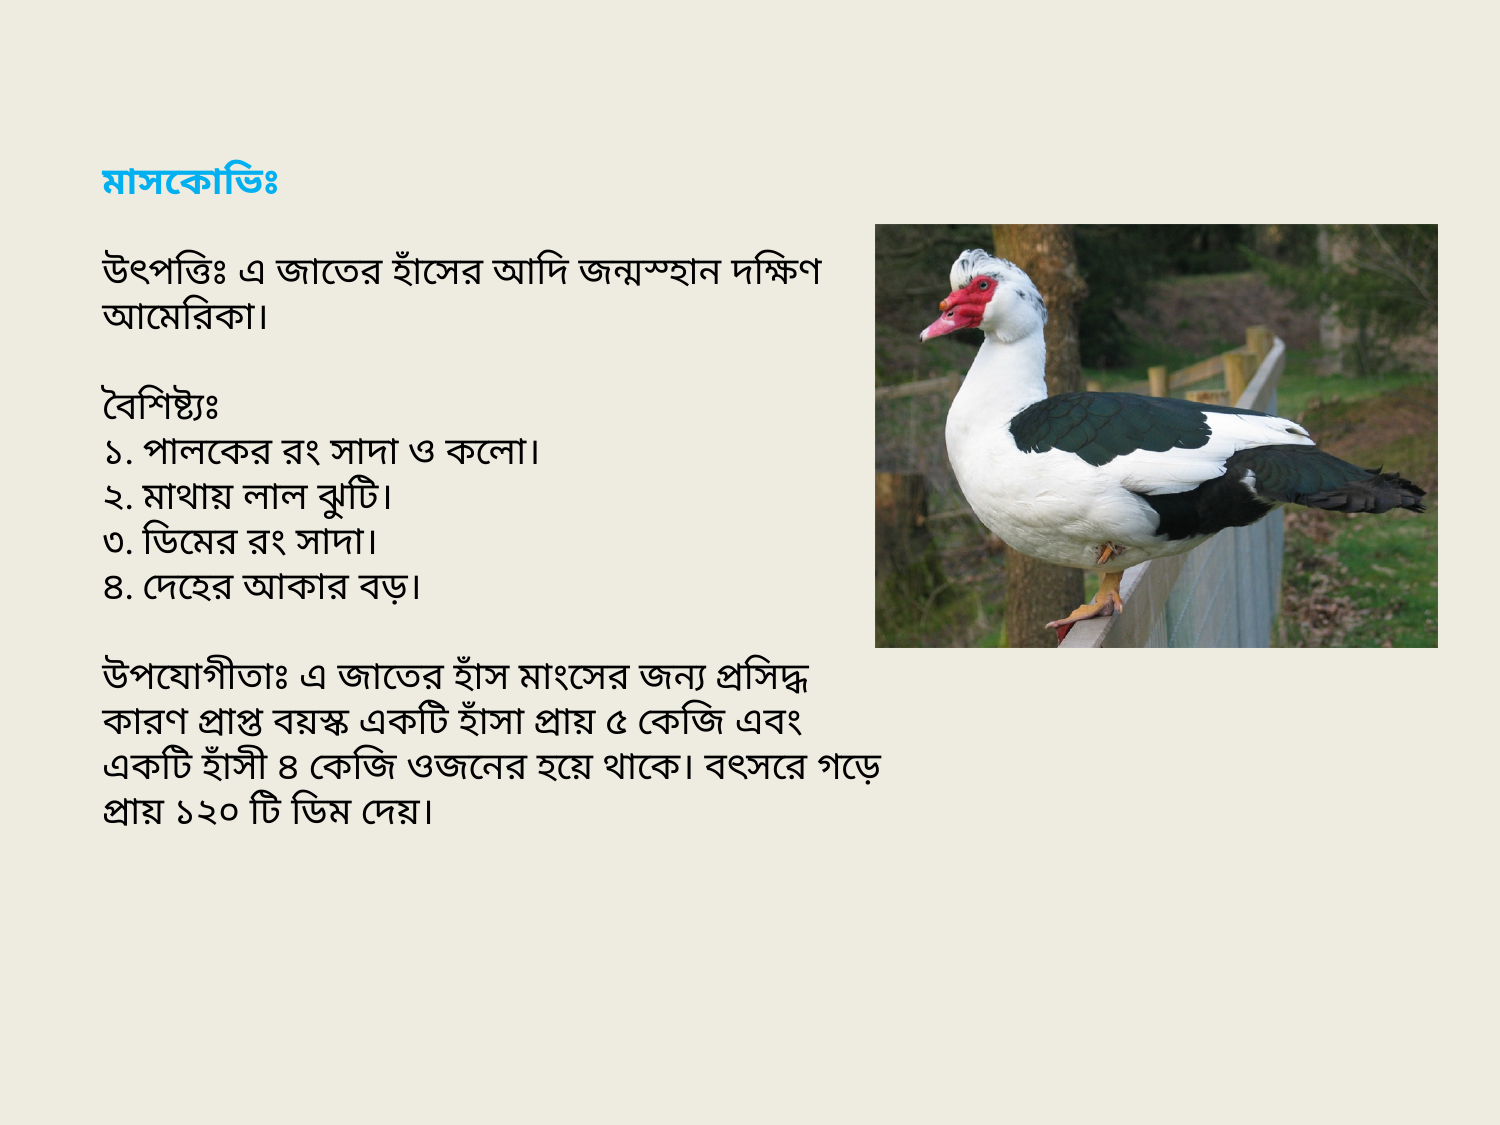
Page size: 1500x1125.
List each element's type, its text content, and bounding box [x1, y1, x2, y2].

text_box মাসকোভিঃ উৎপত্তিঃ এ জাতের হাঁসের আদি জন্মস্হান দক্ষিণ আমেরিকা। বৈশিষ্ট্যঃ ১. পালকের রং সাদা ও কলো। ২. মাথায় লাল ঝুটি। ৩. ডিমের রং সাদা। ৪. দেহের আকার বড়। উপযোগীতাঃ এ জাতের হাঁস মাংসের জন্য প্রসিদ্ধ কারণ প্রাপ্ত বয়স্ক একটি হাঁসা প্রায় ৫ কেজি এবং একটি হাঁসী ৪ কেজি ওজনের হয়ে থাকে। বৎসরে গড়ে প্রায় ১২০ টি ডিম দেয়। [87, 149, 900, 840]
picture [874, 224, 1439, 648]
